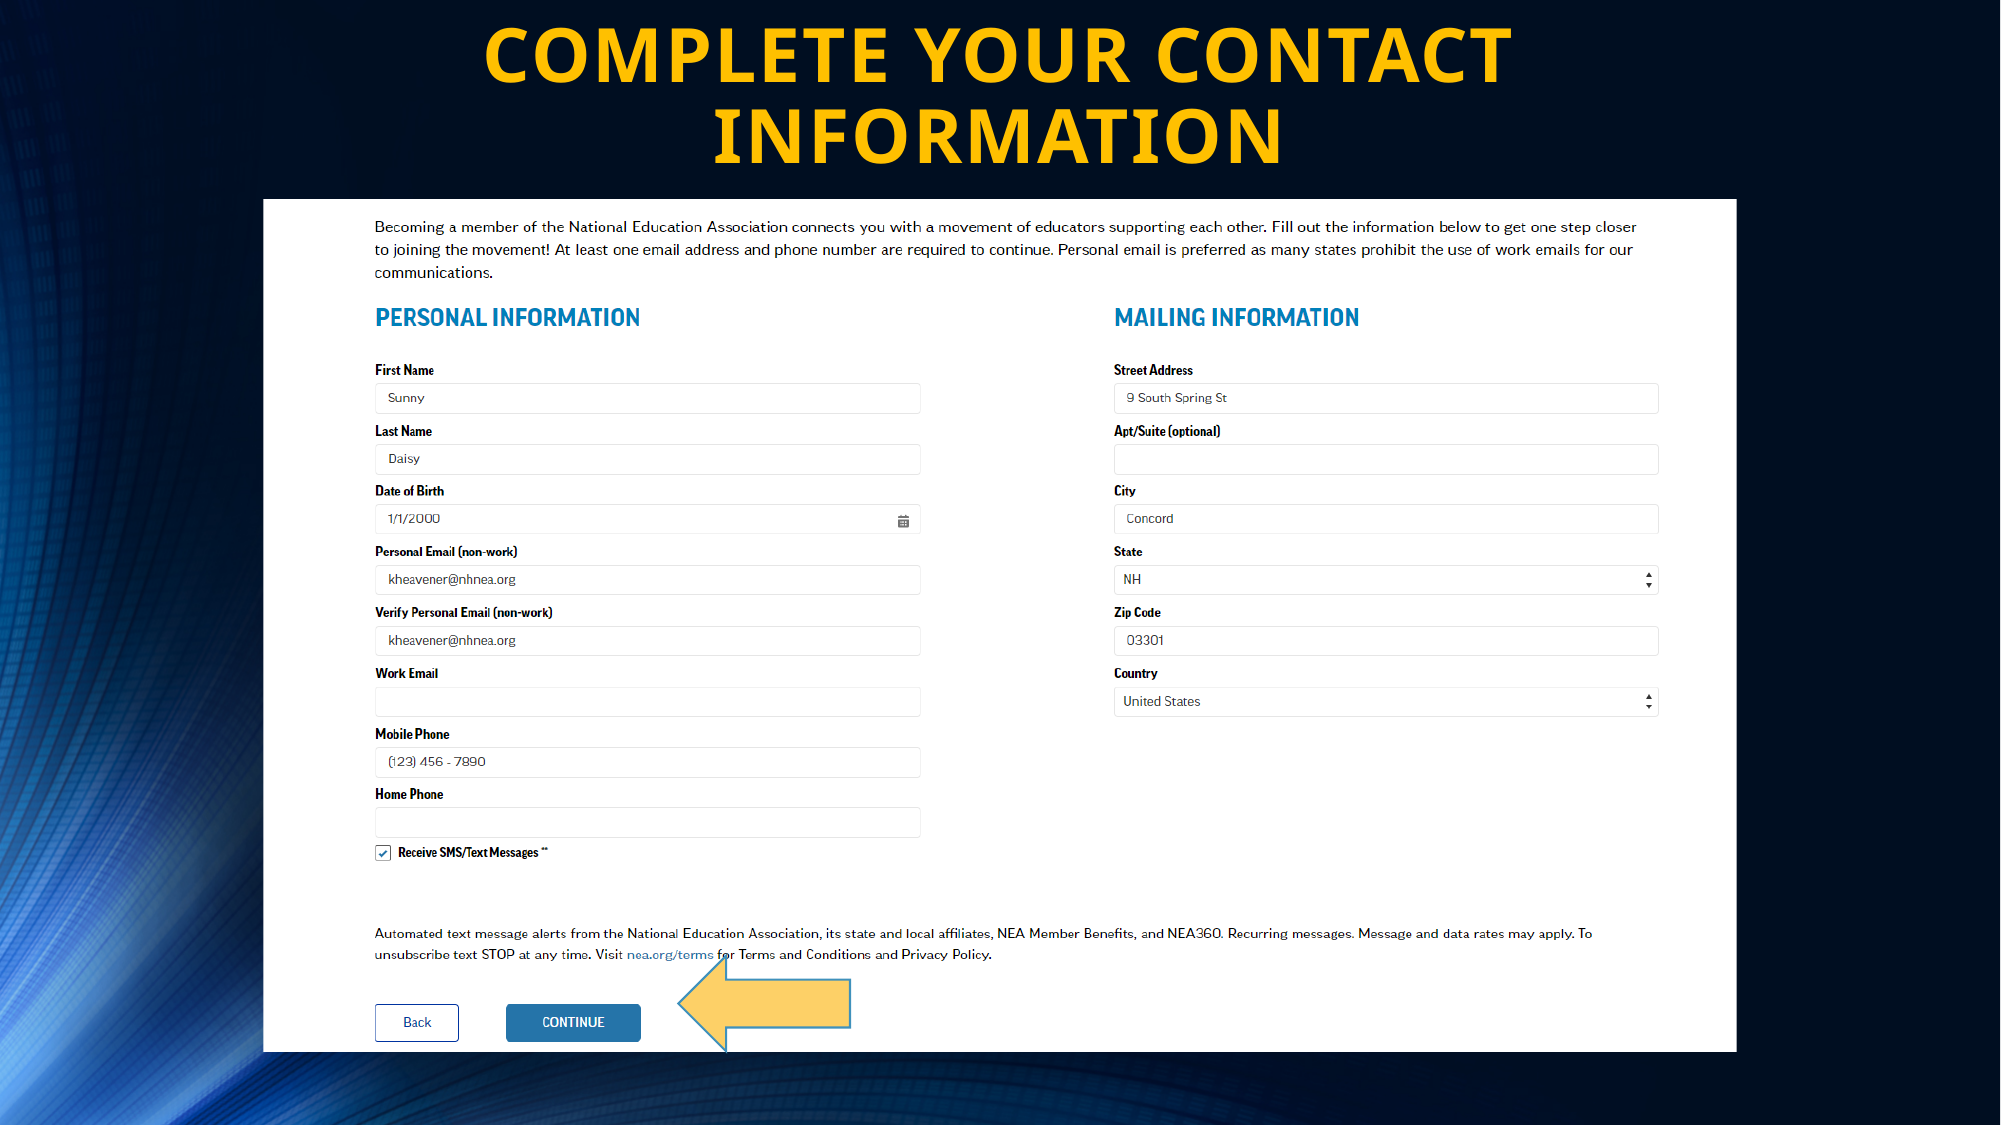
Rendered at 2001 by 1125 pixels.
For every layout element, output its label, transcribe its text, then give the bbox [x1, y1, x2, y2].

picture [0, 0, 2001, 1125]
title COMPLETE YOUR CONTACT INFORMATION [199, 50, 1801, 188]
